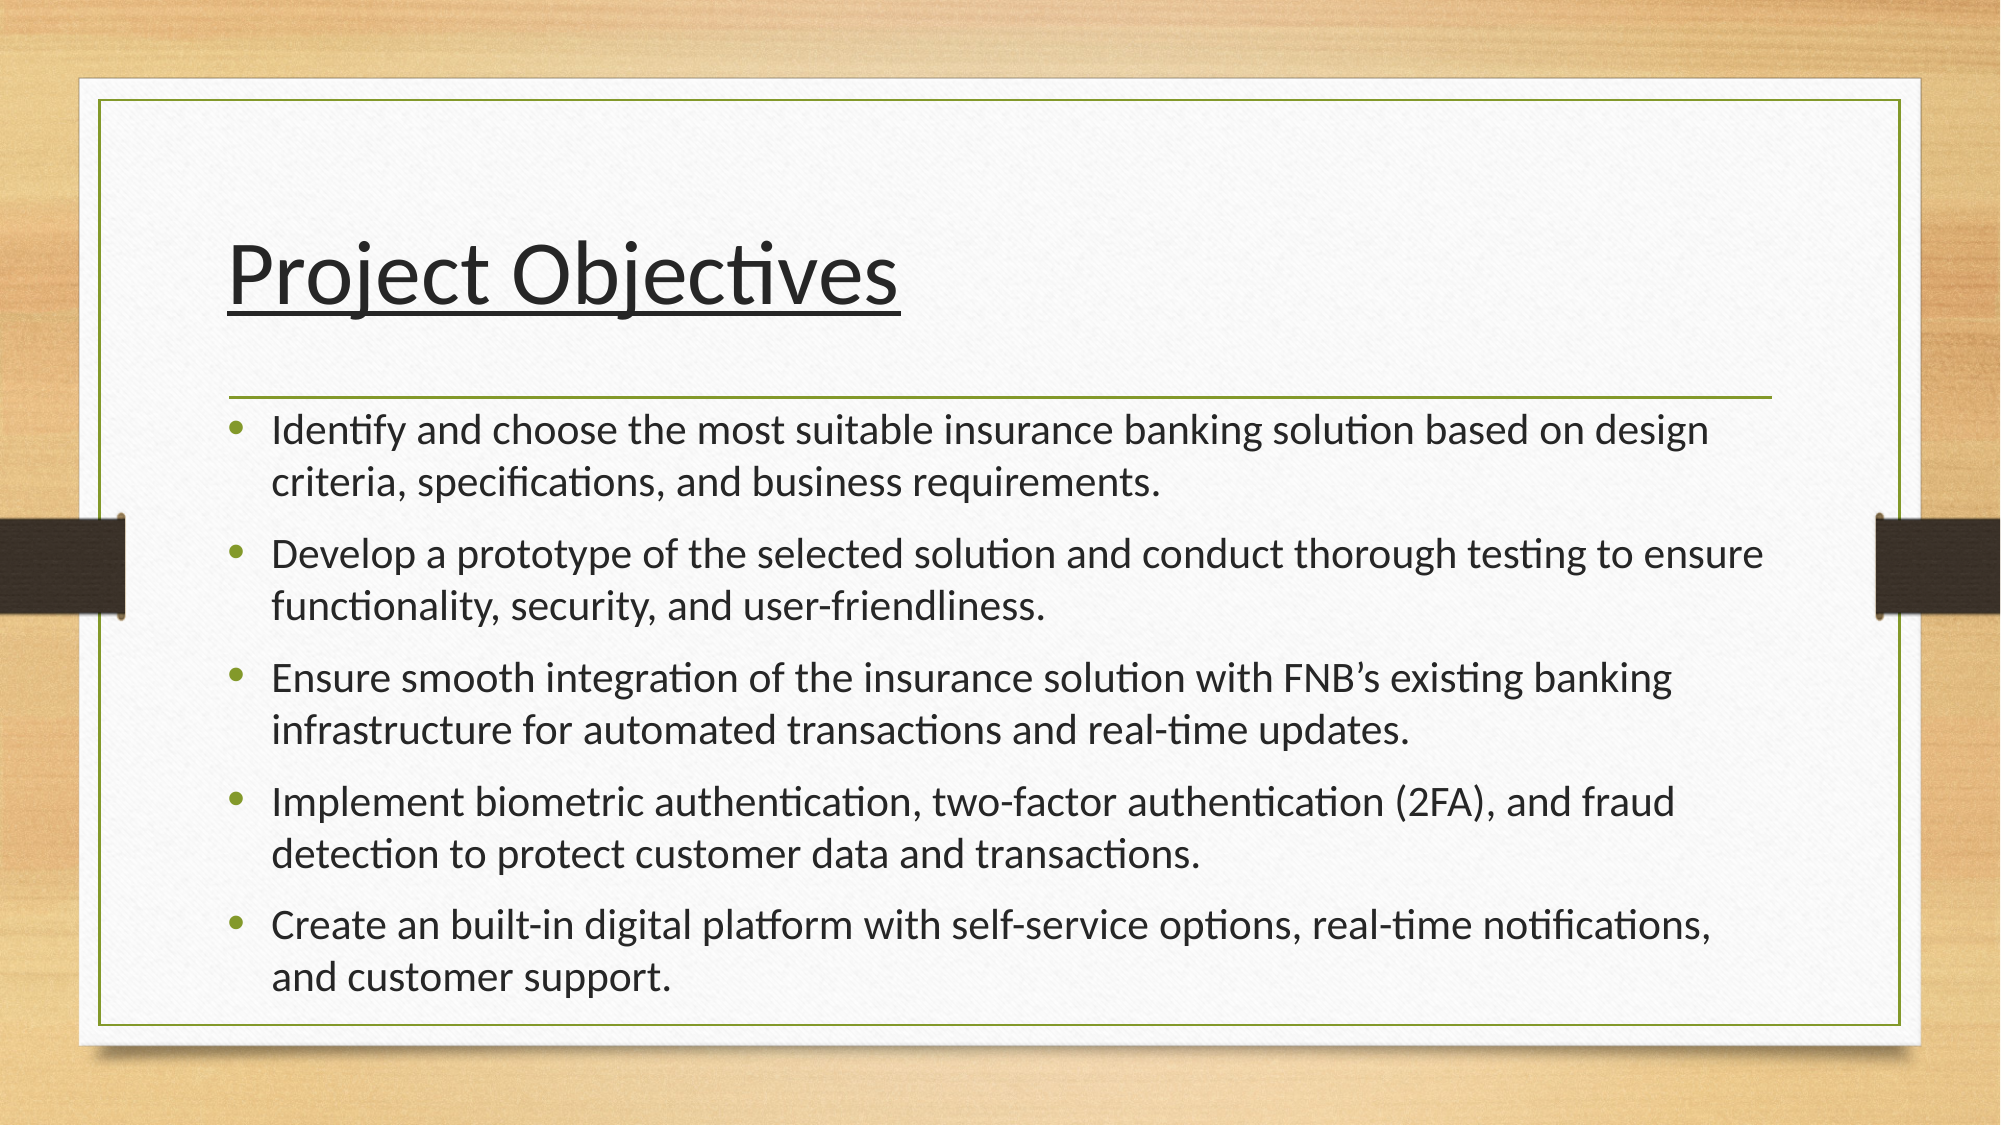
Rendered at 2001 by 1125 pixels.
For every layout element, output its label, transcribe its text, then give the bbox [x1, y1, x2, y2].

picture [0, 0, 2001, 1125]
list Identify and choose the most suitable insurance banking solution based on design criteria, specifications, and business requirements. Develop a prototype of the selected solution and conduct thorough testing to ensure functionality, security, and user-friendliness. Ensure smooth integration of the insurance solution with FNB’s existing banking infrastructure for automated transactions and real-time updates. Implement biometric authentication, two-factor authentication (2FA), and fraud detection to protect customer data and transactions. Create an built-in digital platform with self-service options, real-time notifications, and customer support. [212, 393, 1788, 1009]
title Project Objectives [212, 161, 1788, 375]
